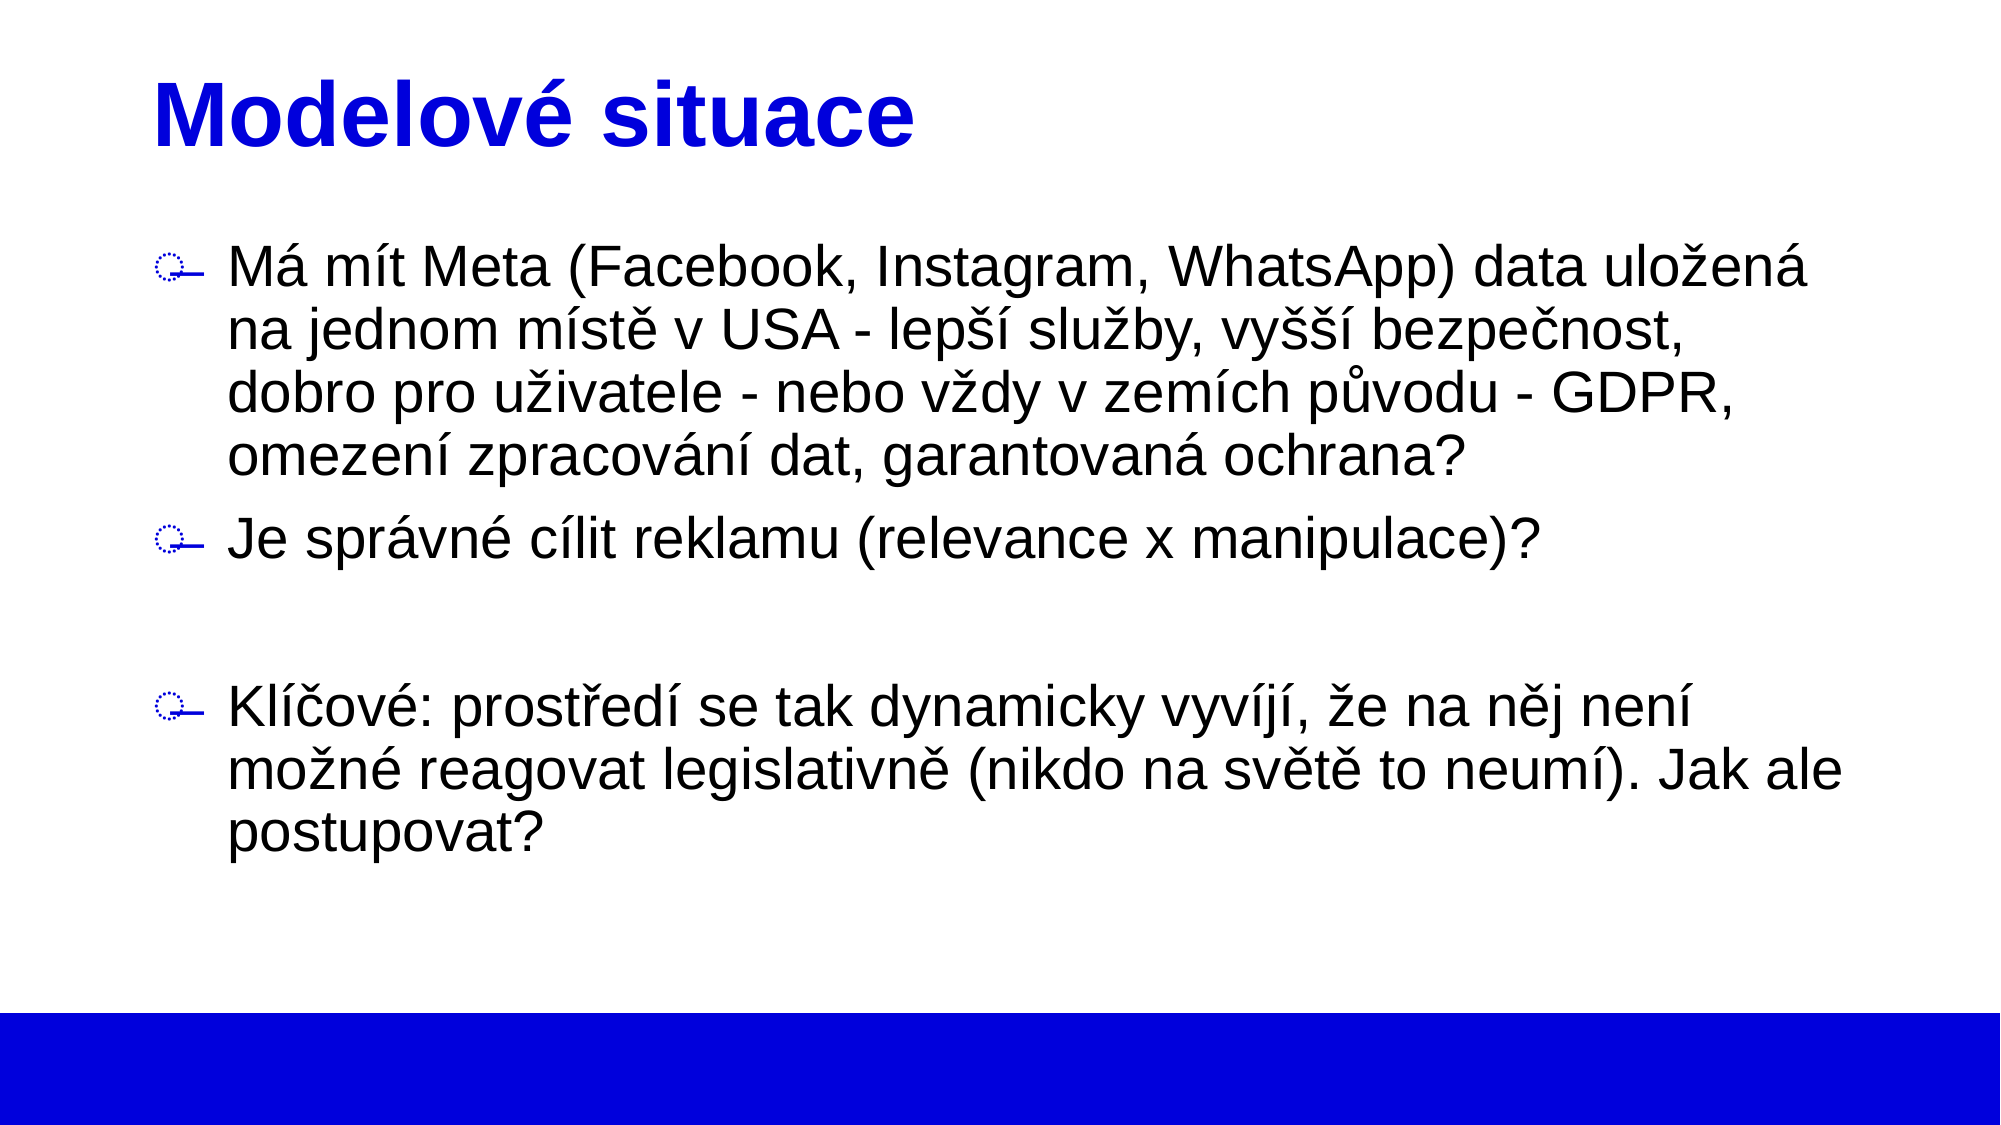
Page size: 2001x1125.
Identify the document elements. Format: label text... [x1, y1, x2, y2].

title Modelové situace [137, 59, 1863, 176]
list Má mít Meta (Facebook, Instagram, WhatsApp) data uložená na jednom místě v USA - lepší služby, vyšší bezpečnost, dobro pro uživatele - nebo vždy v zemích původu - GDPR, omezení zpracování dat, garantovaná ochrana? Je správné cílit reklamu (relevance x manipulace)? Klíčové: prostředí se tak dynamicky vyvíjí, že na něj není možné reagovat legislativně (nikdo na světě to neumí). Jak ale postupovat? [137, 228, 1863, 966]
